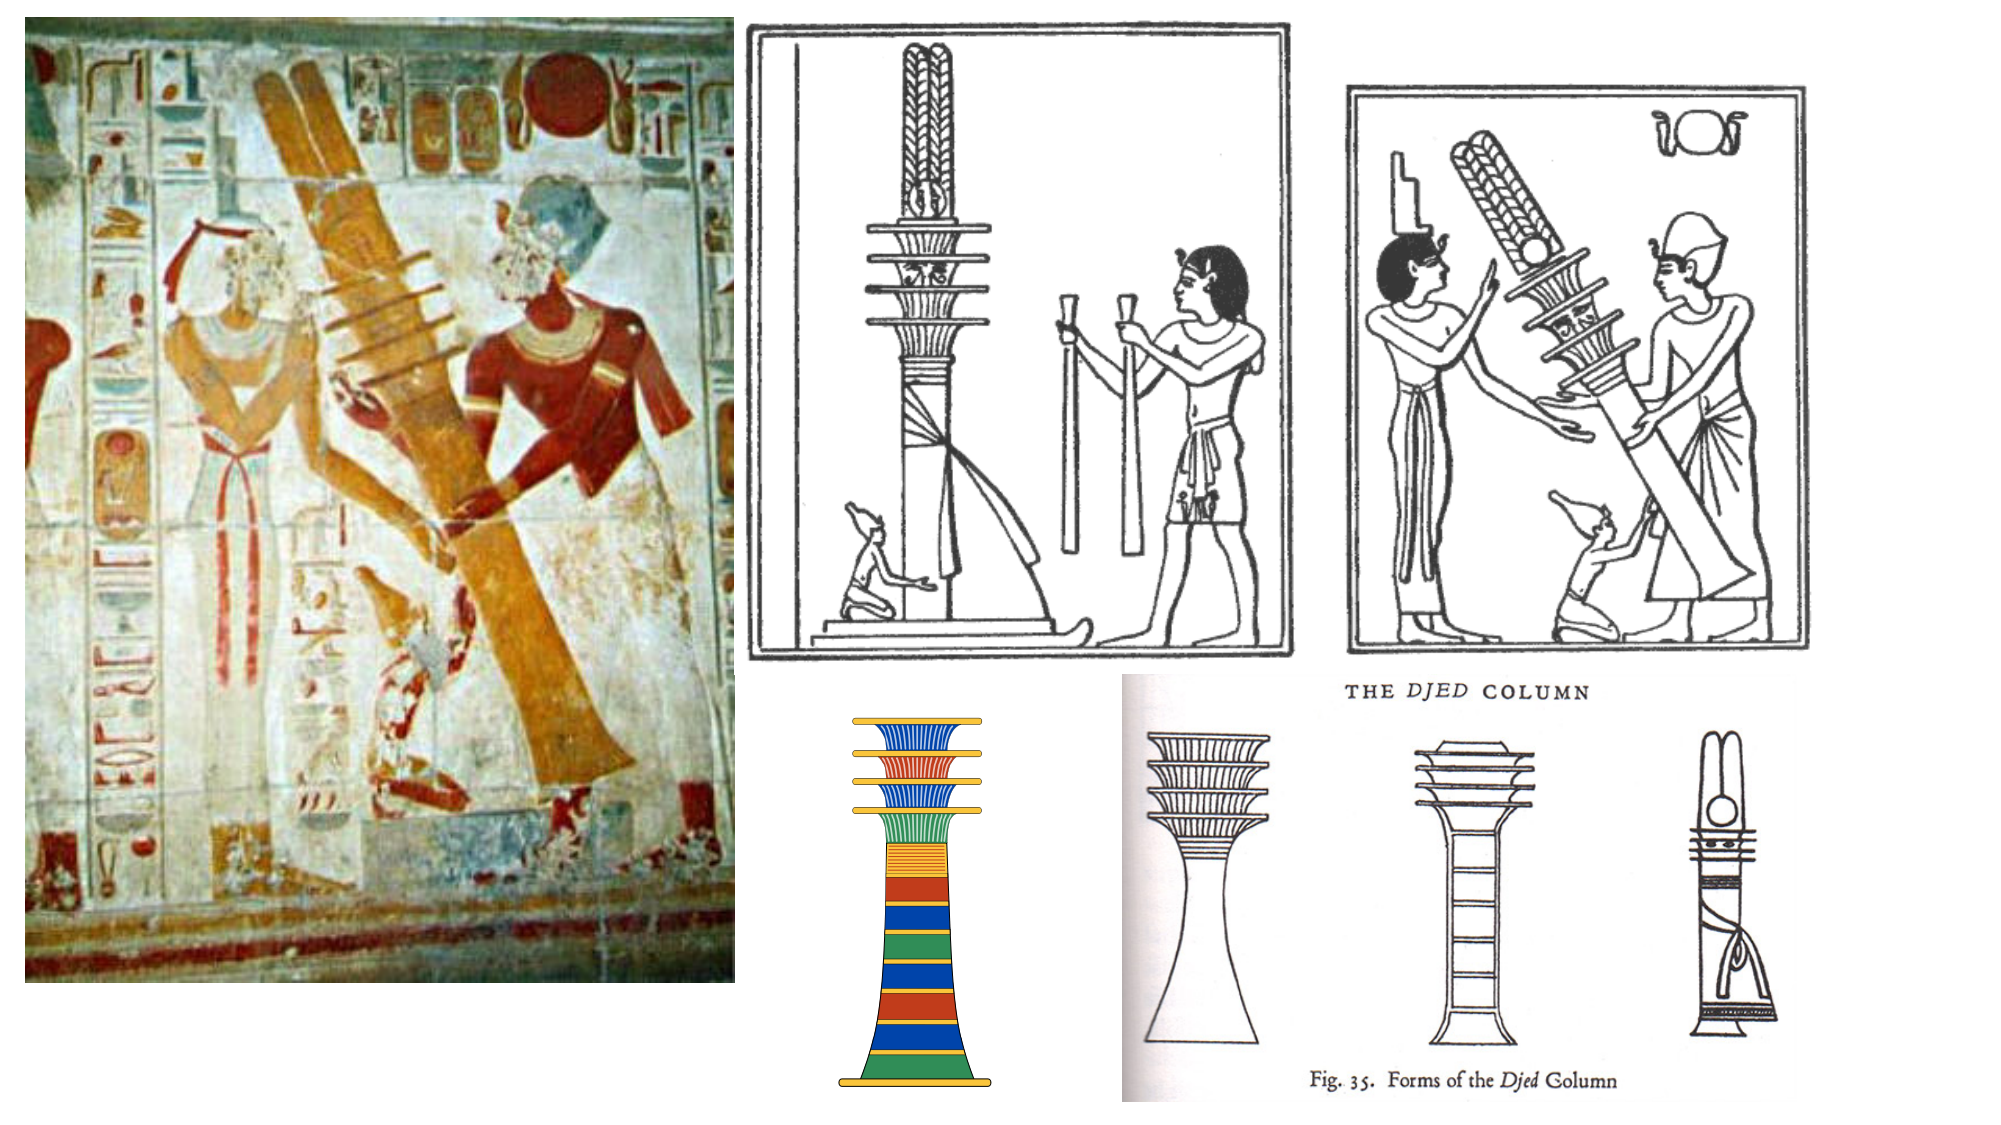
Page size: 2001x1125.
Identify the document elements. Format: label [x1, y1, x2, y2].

list [25, 17, 735, 983]
picture [734, 0, 1824, 1103]
picture [827, 709, 1000, 1092]
